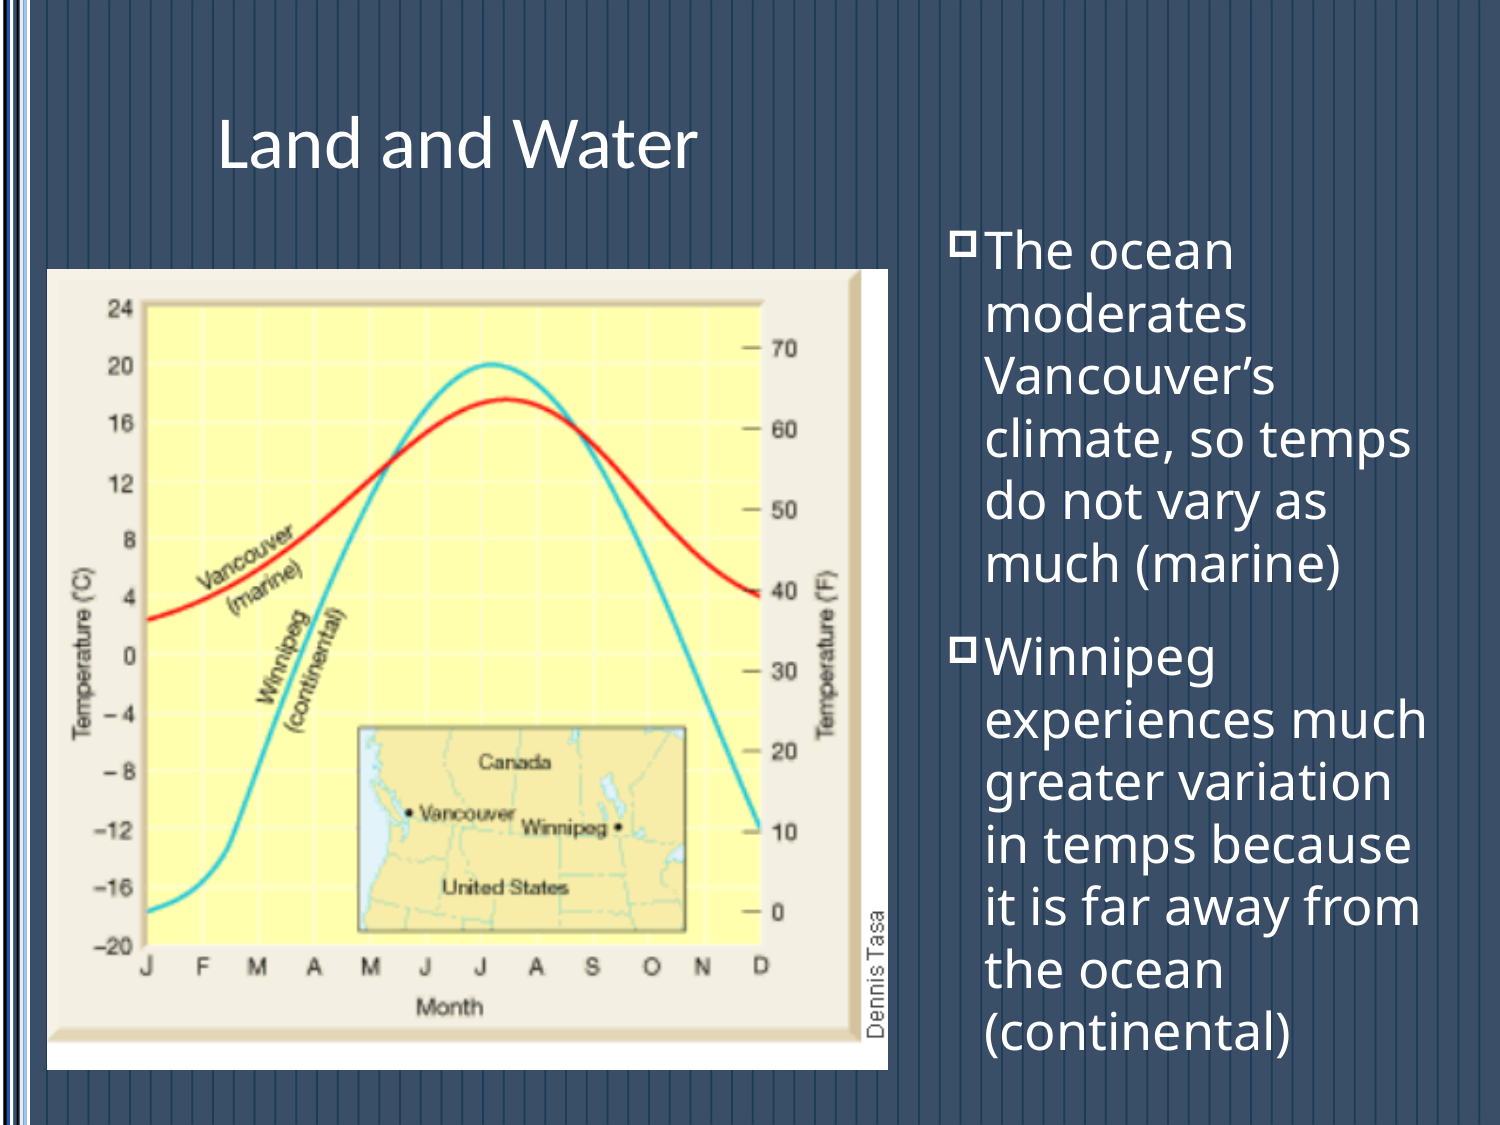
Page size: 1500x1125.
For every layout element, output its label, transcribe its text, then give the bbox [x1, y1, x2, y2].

picture [47, 269, 888, 1070]
title Land and Water [187, 45, 1418, 233]
list The ocean moderates Vancouver’s climate, so temps do not vary as much (marine) Winnipeg experiences much greater variation in temps because it is far away from the ocean (continental) [912, 187, 1475, 1025]
